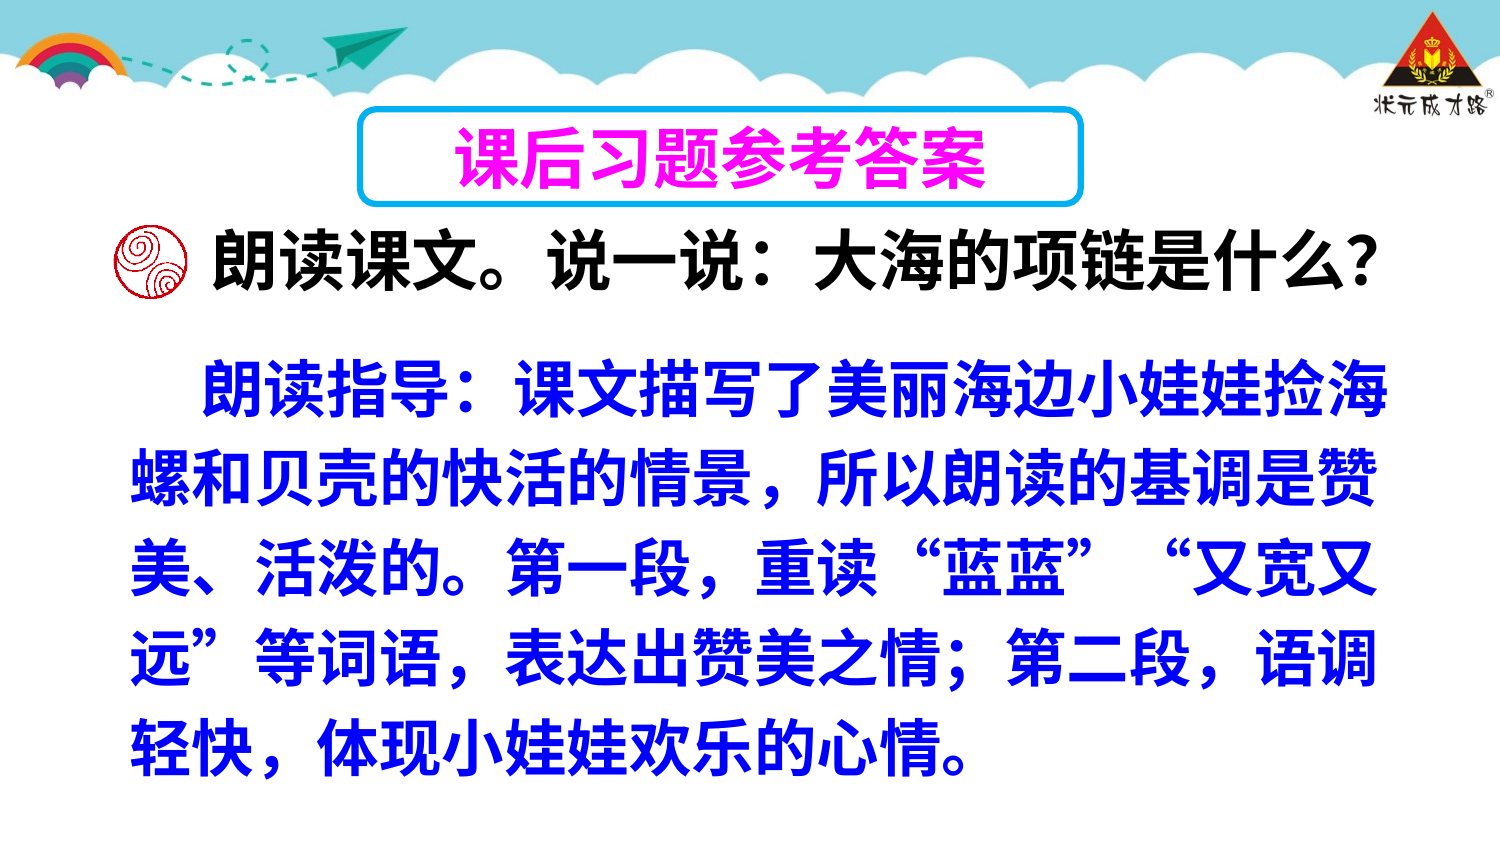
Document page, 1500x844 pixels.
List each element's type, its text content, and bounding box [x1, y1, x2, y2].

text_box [112, 210, 1437, 308]
text_box 课后习题参考答案 [359, 108, 1082, 205]
picture [0, 0, 1500, 844]
text_box 朗读指导：课文描写了美丽海边小娃娃捡海螺和贝壳的快活的情景，所以朗读的基调是赞美、活泼的。第一段，重读“蓝蓝”“又宽又远”等词语，表达出赞美之情；第二段，语调轻快，体现小娃娃欢乐的心情。 [114, 327, 1421, 792]
